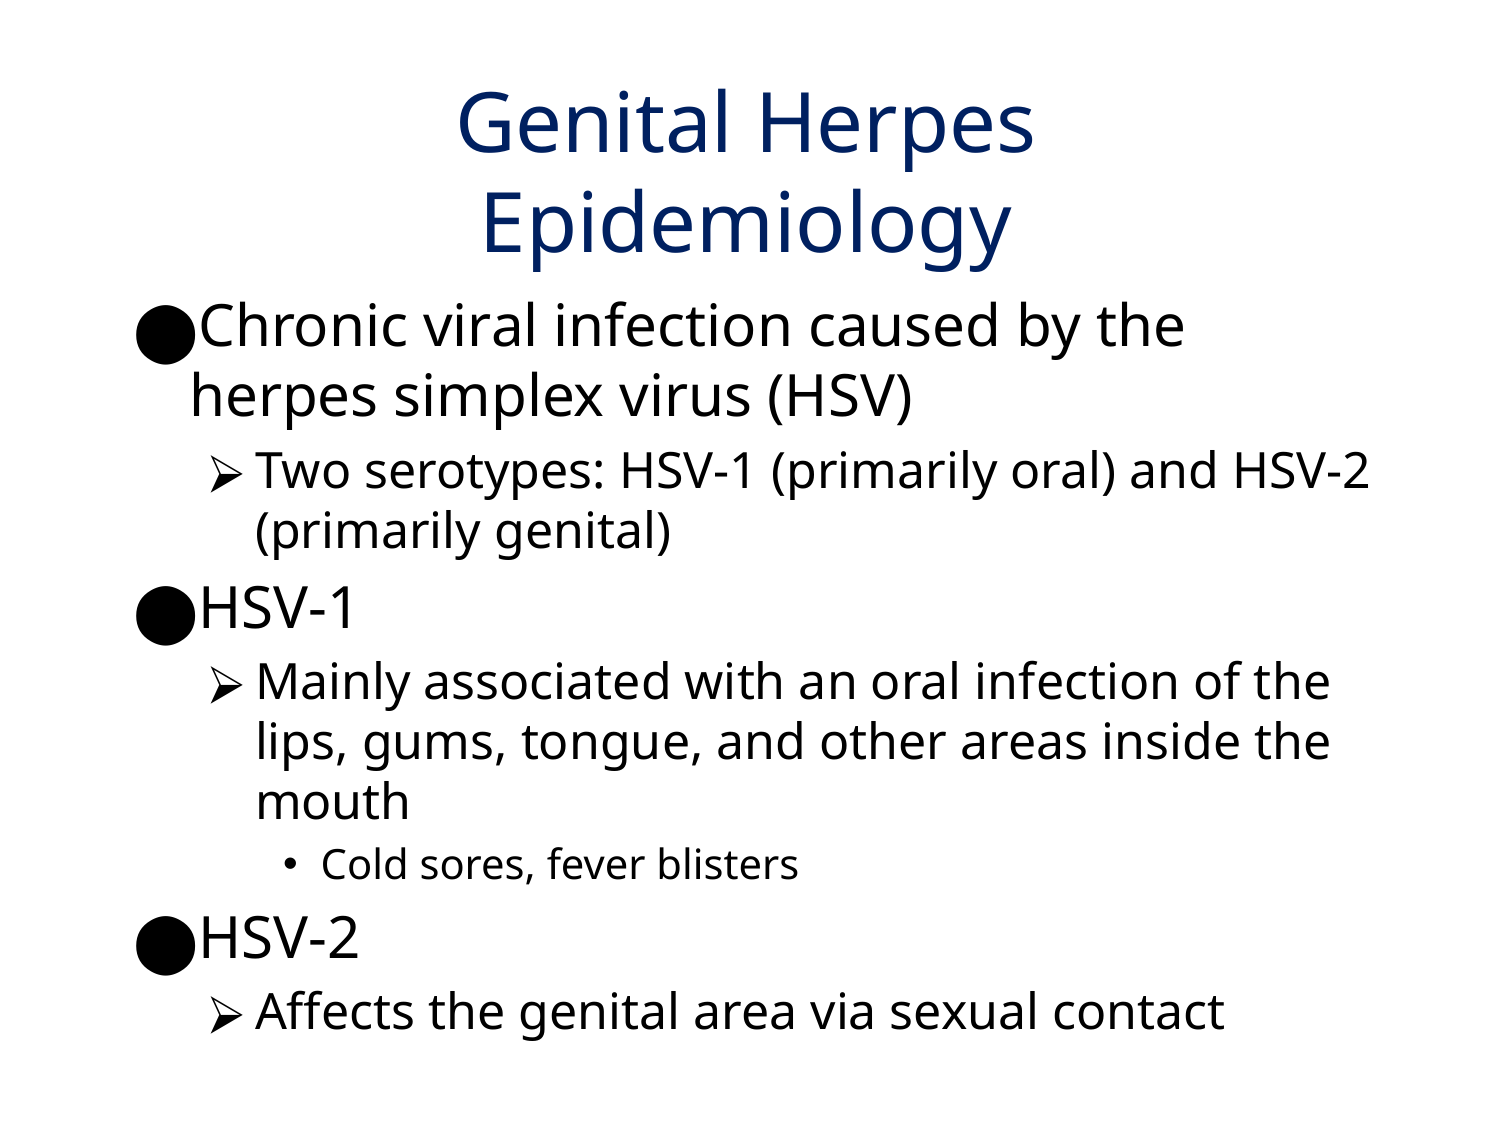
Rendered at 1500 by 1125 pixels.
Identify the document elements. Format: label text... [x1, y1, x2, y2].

title Genital Herpes Epidemiology [108, 12, 1384, 325]
list Chronic viral infection caused by the herpes simplex virus (HSV) Two serotypes: HSV-1 (primarily oral) and HSV-2 (primarily genital) HSV-1 Mainly associated with an oral infection of the lips, gums, tongue, and other areas inside the mouth Cold sores, fever blisters HSV-2 Affects the genital area via sexual contact [118, 280, 1394, 1081]
